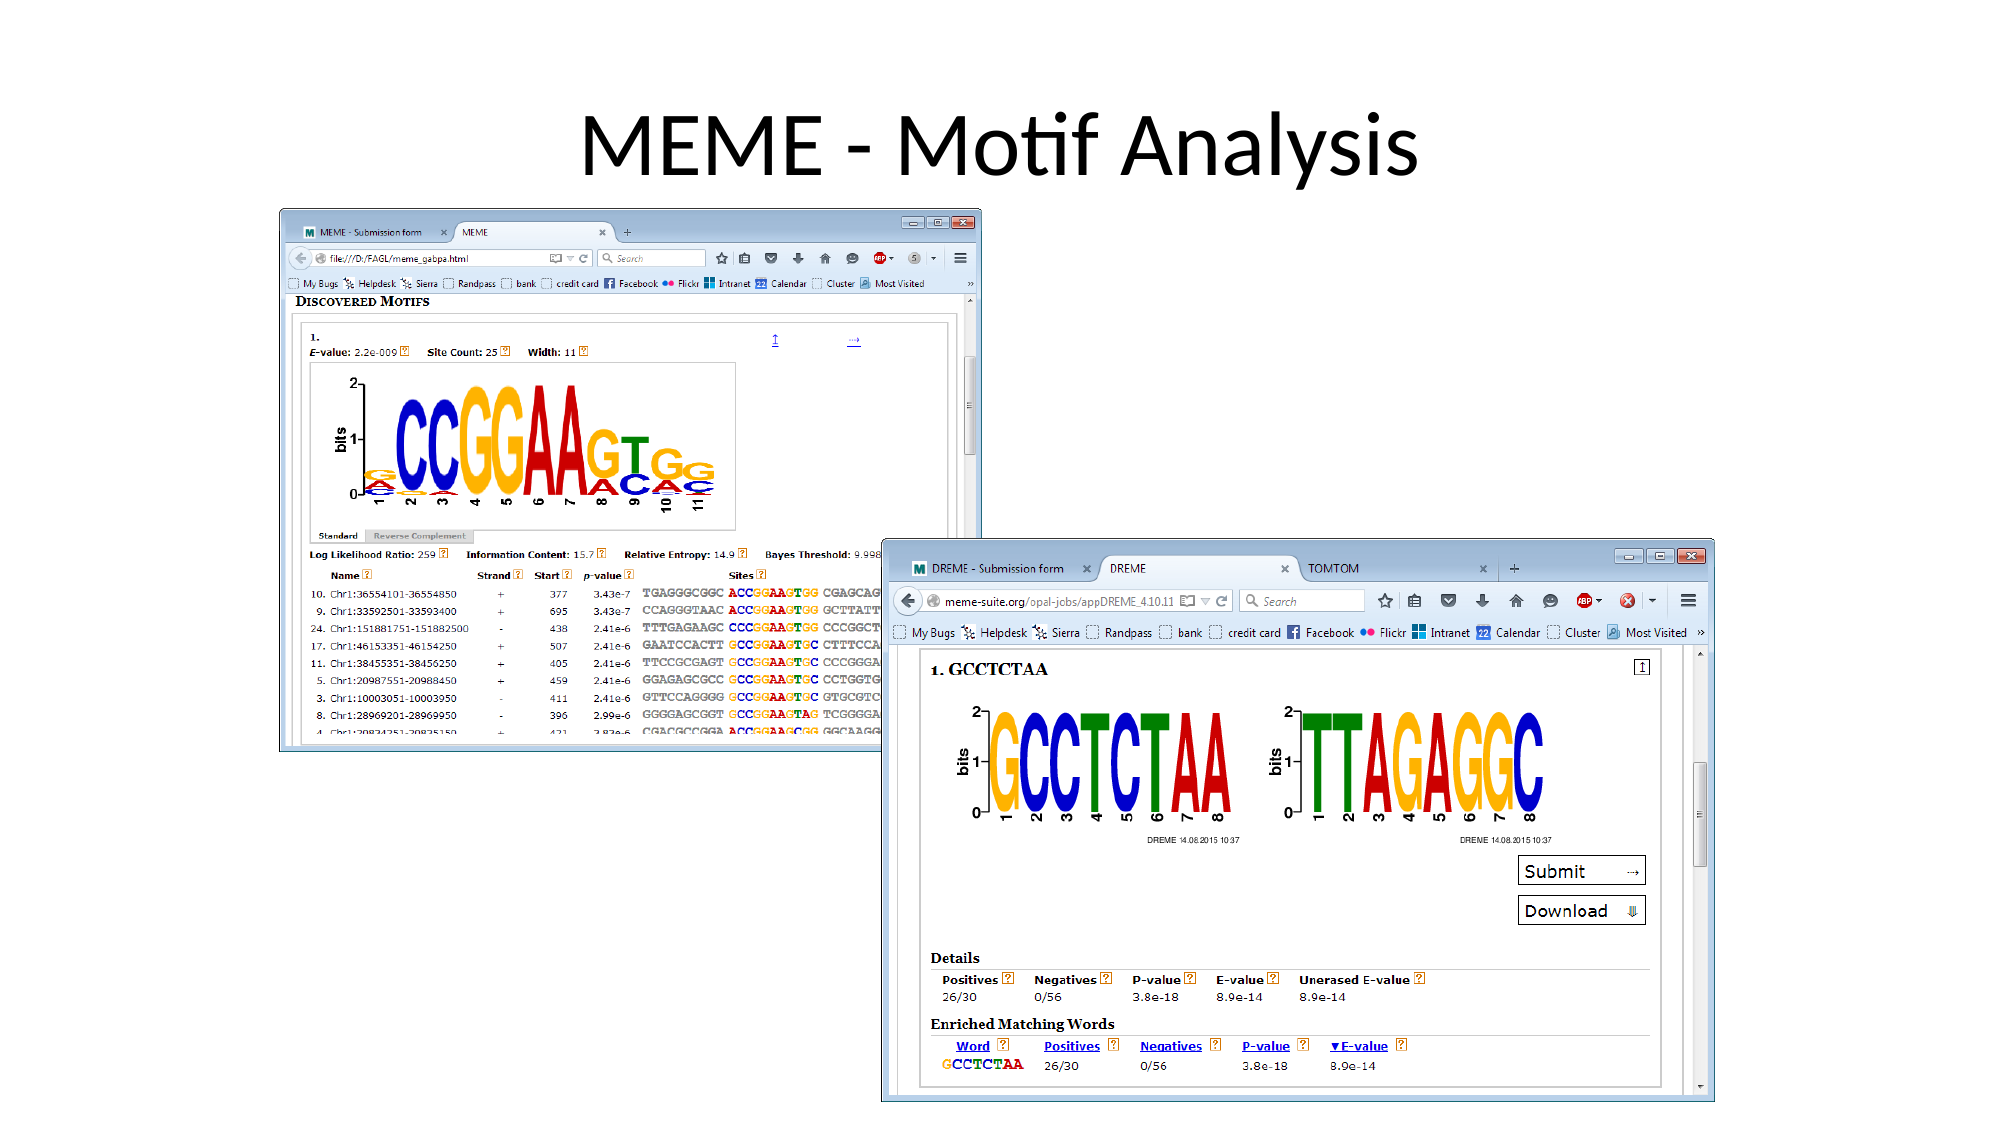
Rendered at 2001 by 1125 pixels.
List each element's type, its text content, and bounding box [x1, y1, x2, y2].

title MEME - Motif Analysis [99, 45, 1900, 233]
picture [279, 207, 1715, 1102]
